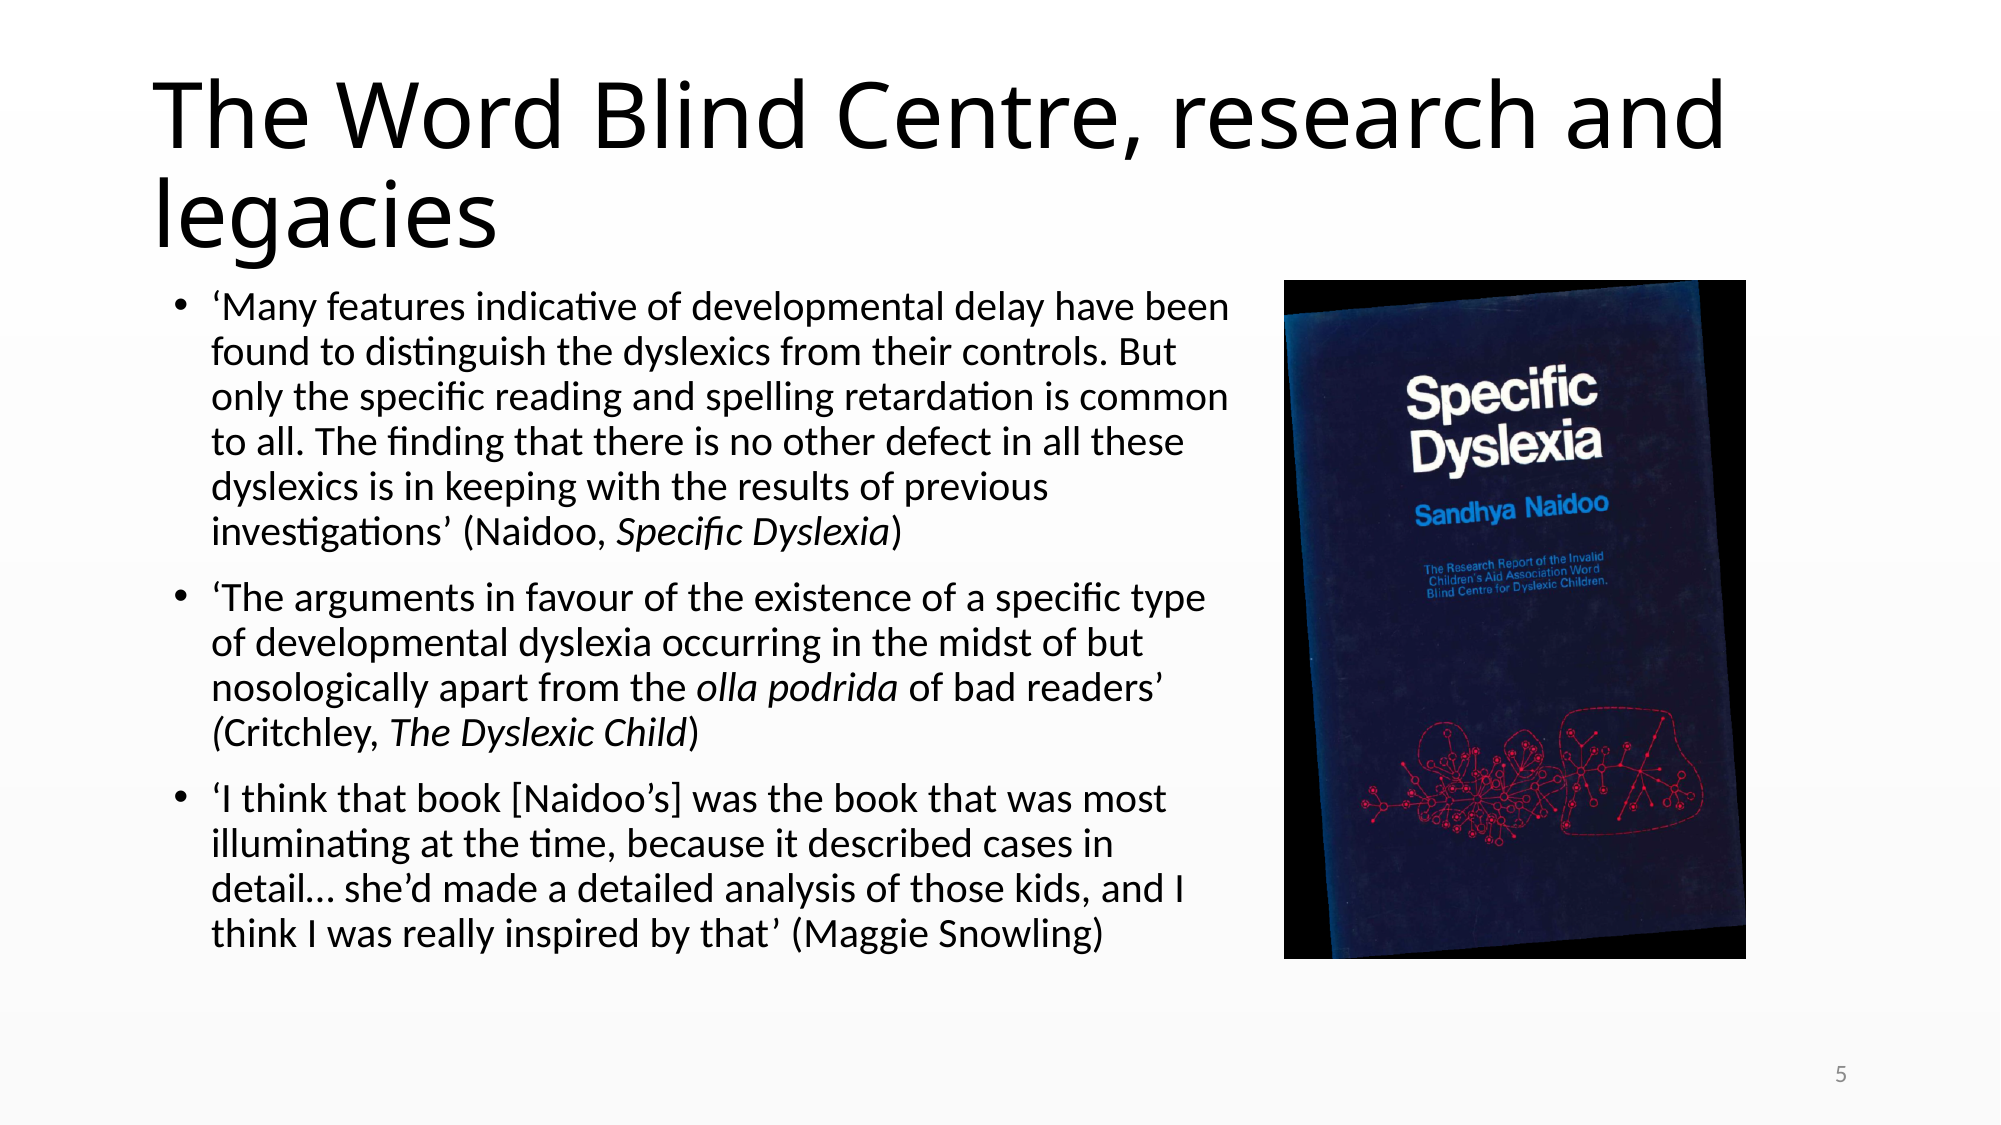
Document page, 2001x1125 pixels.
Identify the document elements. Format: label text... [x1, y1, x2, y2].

title The Word Blind Centre, research and legacies [137, 59, 1863, 278]
slide_number 5 [1412, 1042, 1863, 1103]
text_box ‘Many features indicative of developmental delay have been found to distinguish the dyslexics from their controls. But only the specific reading and spelling retardation is common to all. The finding that there is no other defect in all these dyslexics is in keeping with the results of previous investigations’ (Naidoo, Specific Dyslexia) ‘The arguments in favour of the existence of a specific type of developmental dyslexia occurring in the midst of but nosologically apart from the olla podrida of bad readers’ (Critchley, The Dyslexic Child) ‘I think that book [Naidoo’s] was the book that was most illuminating at the time, because it described cases in detail… she’d made a detailed analysis of those kids, and I think I was really inspired by that’ (Maggie Snowling) [158, 277, 1248, 964]
picture [1284, 280, 1746, 959]
